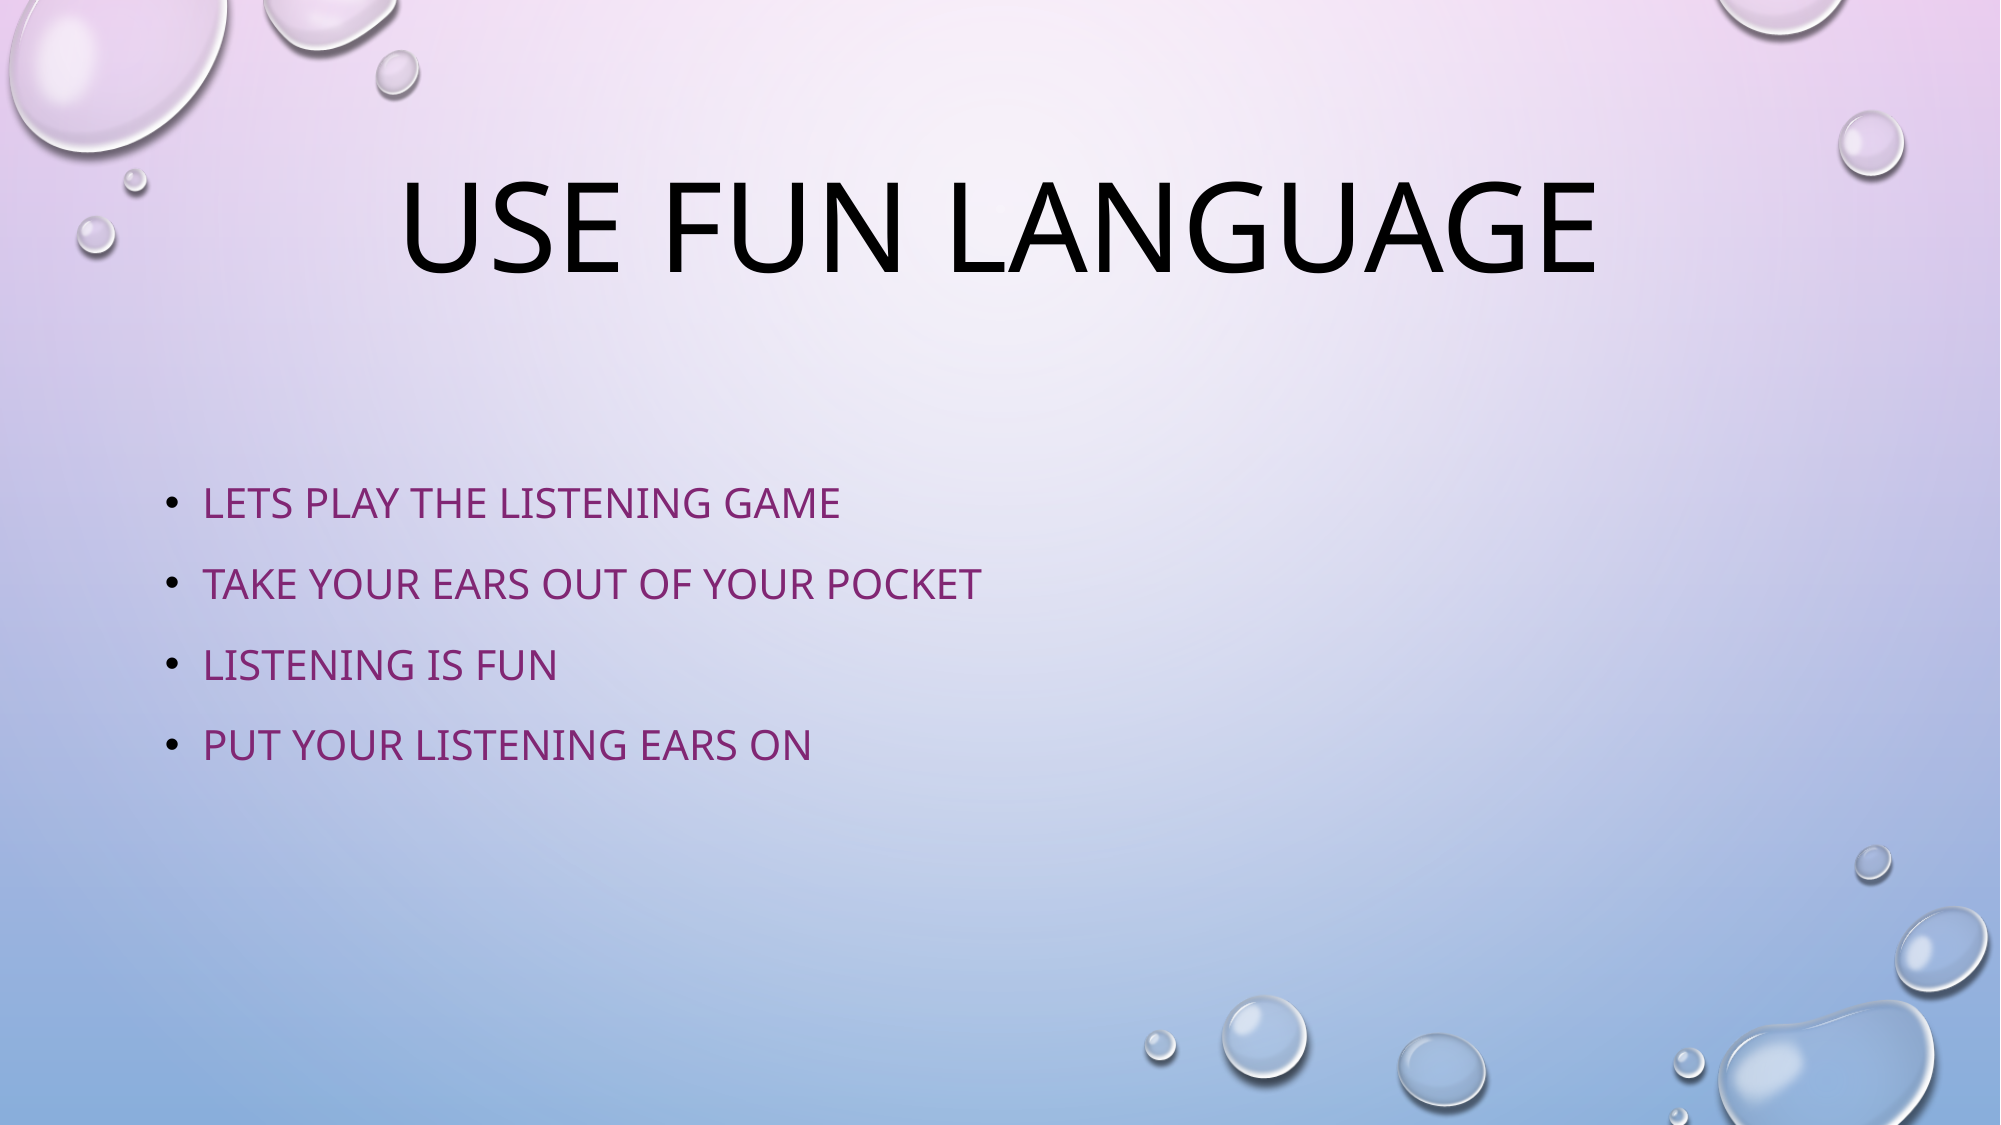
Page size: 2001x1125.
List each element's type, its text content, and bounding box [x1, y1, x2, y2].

list Lets play the listening game Take your ears out of your pocket Listening is fun Put your listening ears on [149, 388, 1850, 950]
picture [0, 0, 2000, 1125]
title Use fun language [149, 101, 1851, 364]
